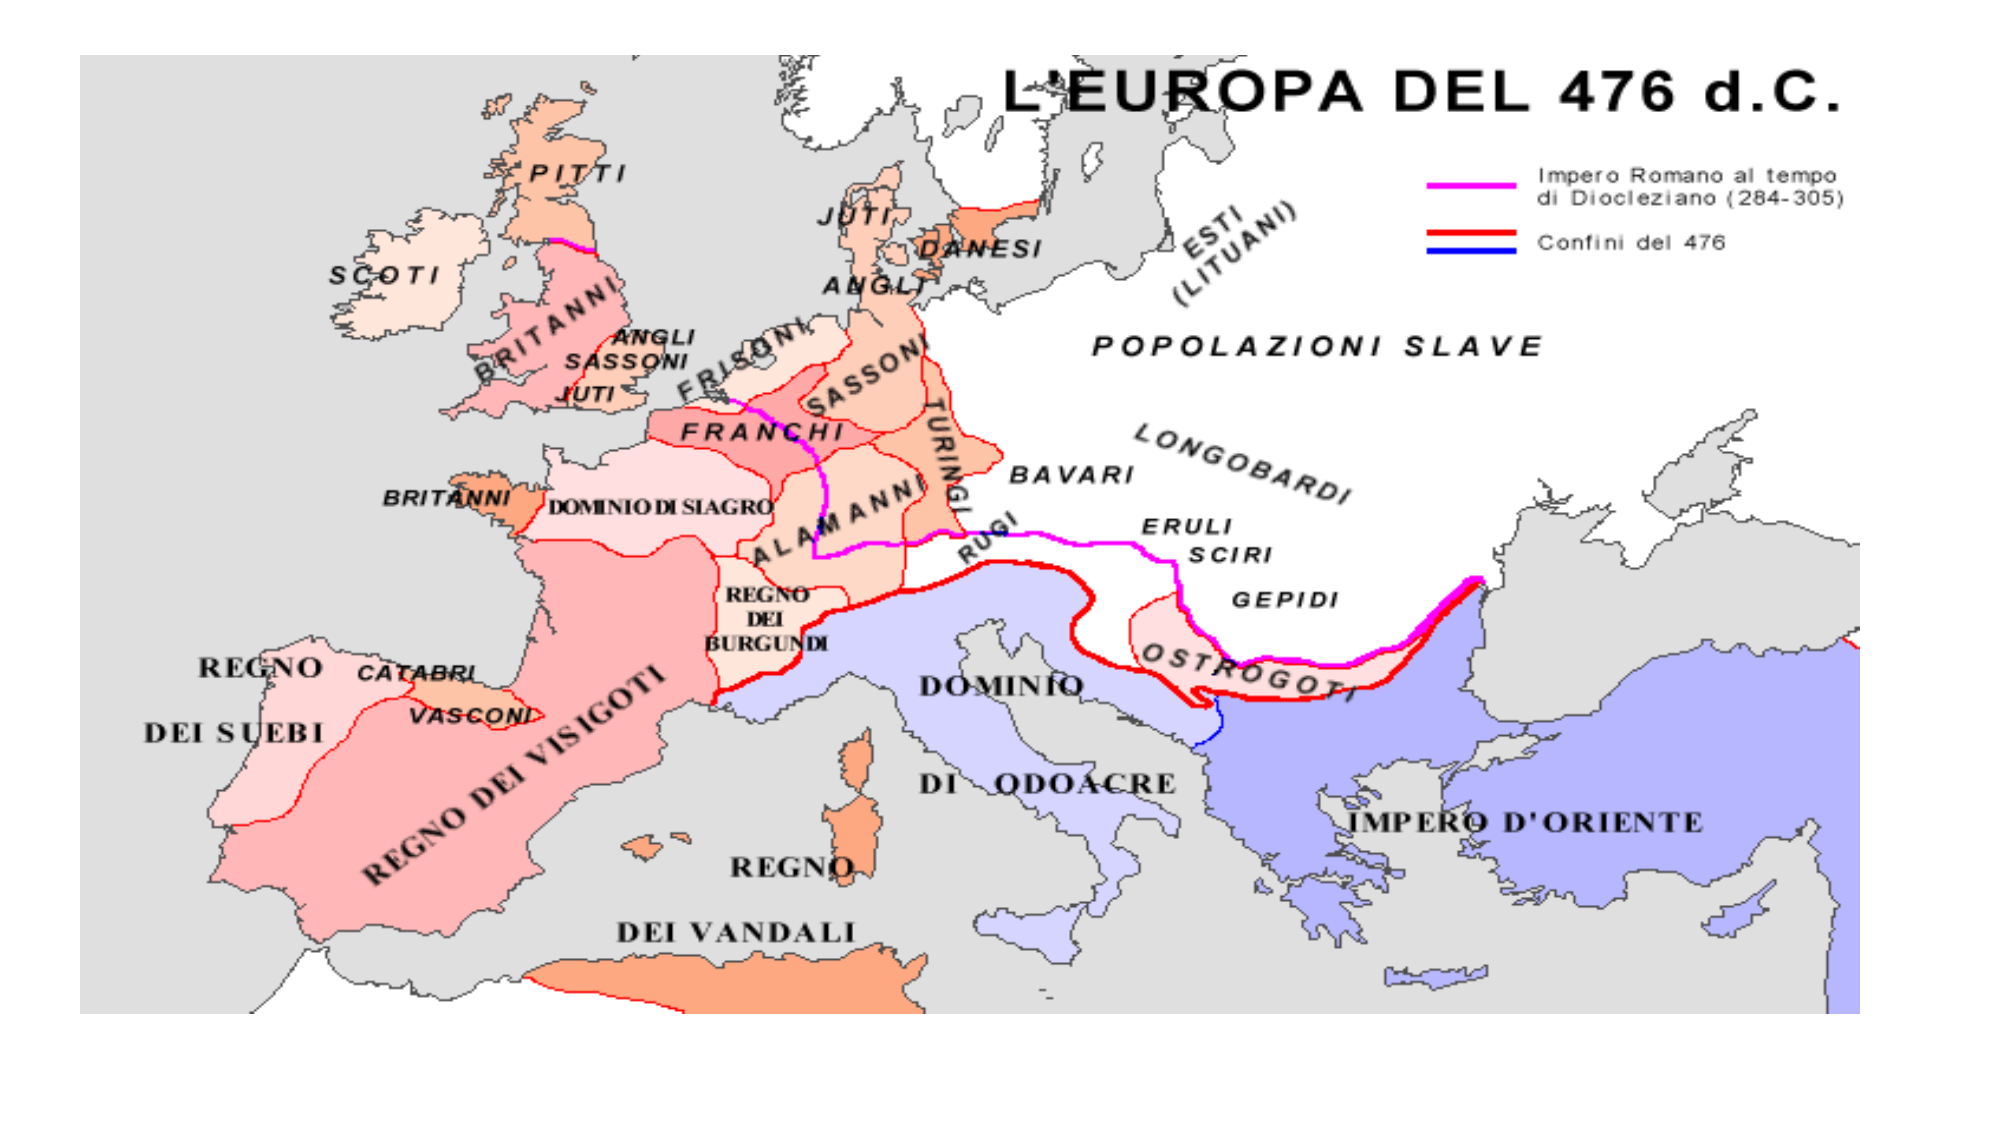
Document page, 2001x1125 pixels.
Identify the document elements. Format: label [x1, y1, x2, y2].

list [80, 55, 1860, 1014]
